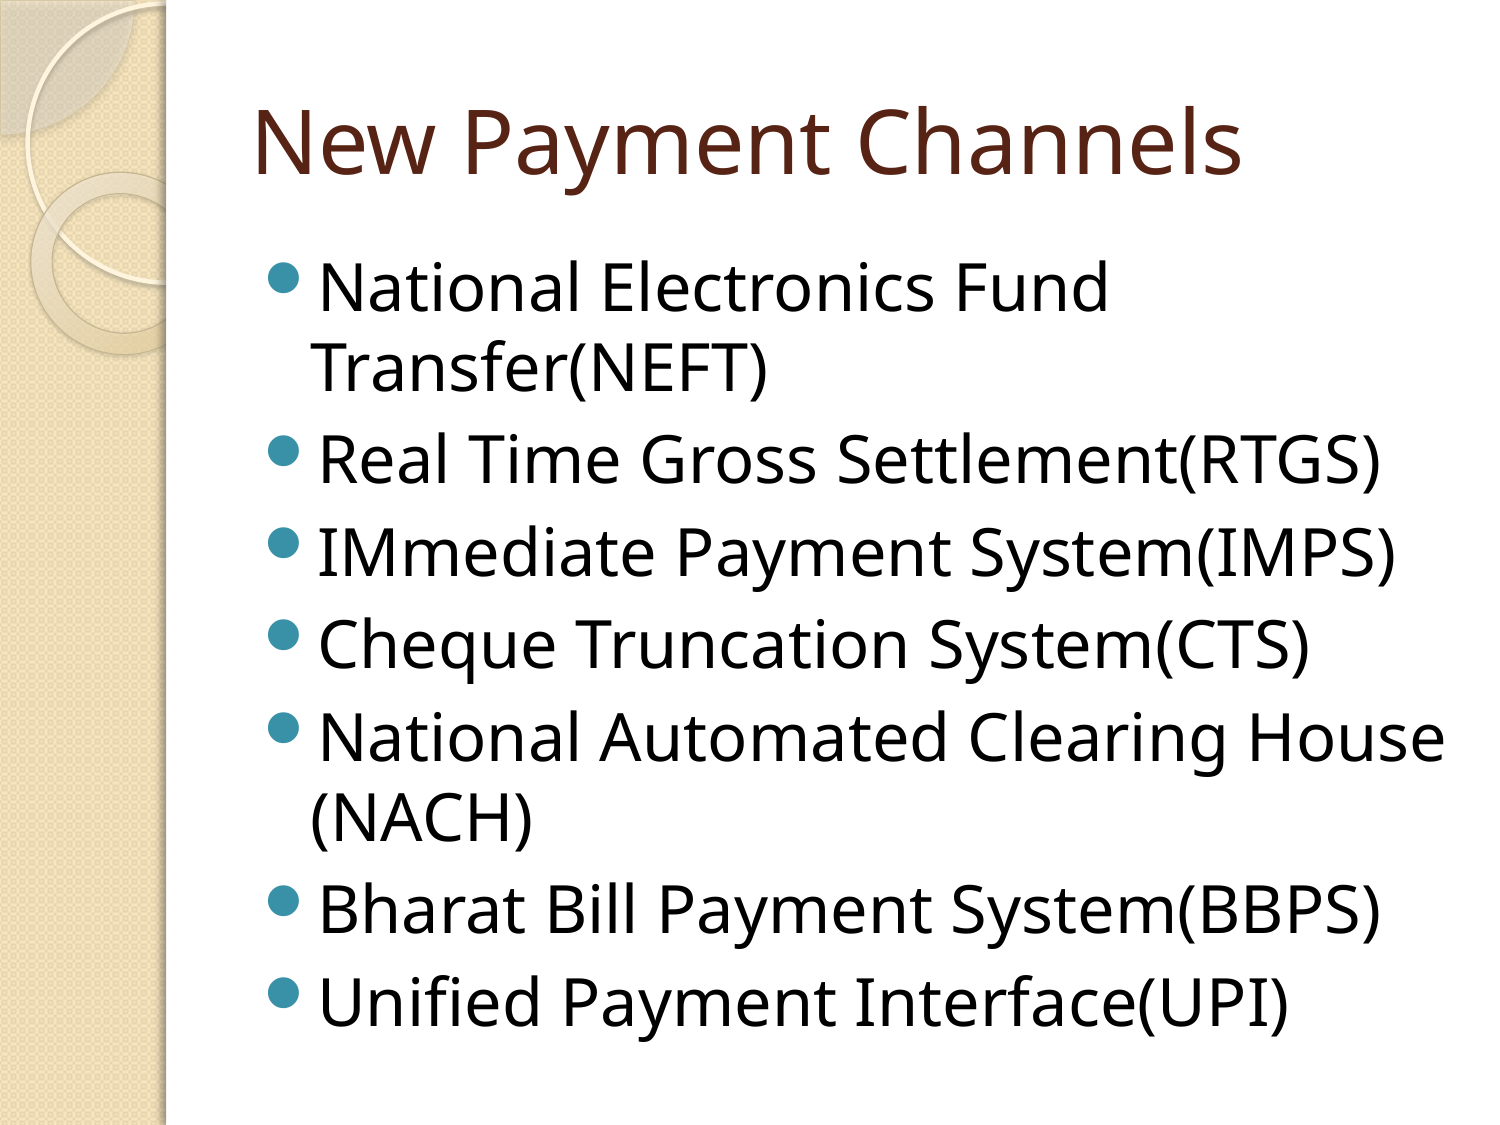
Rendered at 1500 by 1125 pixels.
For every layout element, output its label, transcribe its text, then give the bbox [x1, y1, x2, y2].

list National Electronics Fund Transfer(NEFT) Real Time Gross Settlement(RTGS) IMmediate Payment System(IMPS) Cheque Truncation System(CTS) National Automated Clearing House (NACH) Bharat Bill Payment System(BBPS) Unified Payment Interface(UPI) [235, 237, 1466, 1025]
title New Payment Channels [235, 45, 1466, 233]
